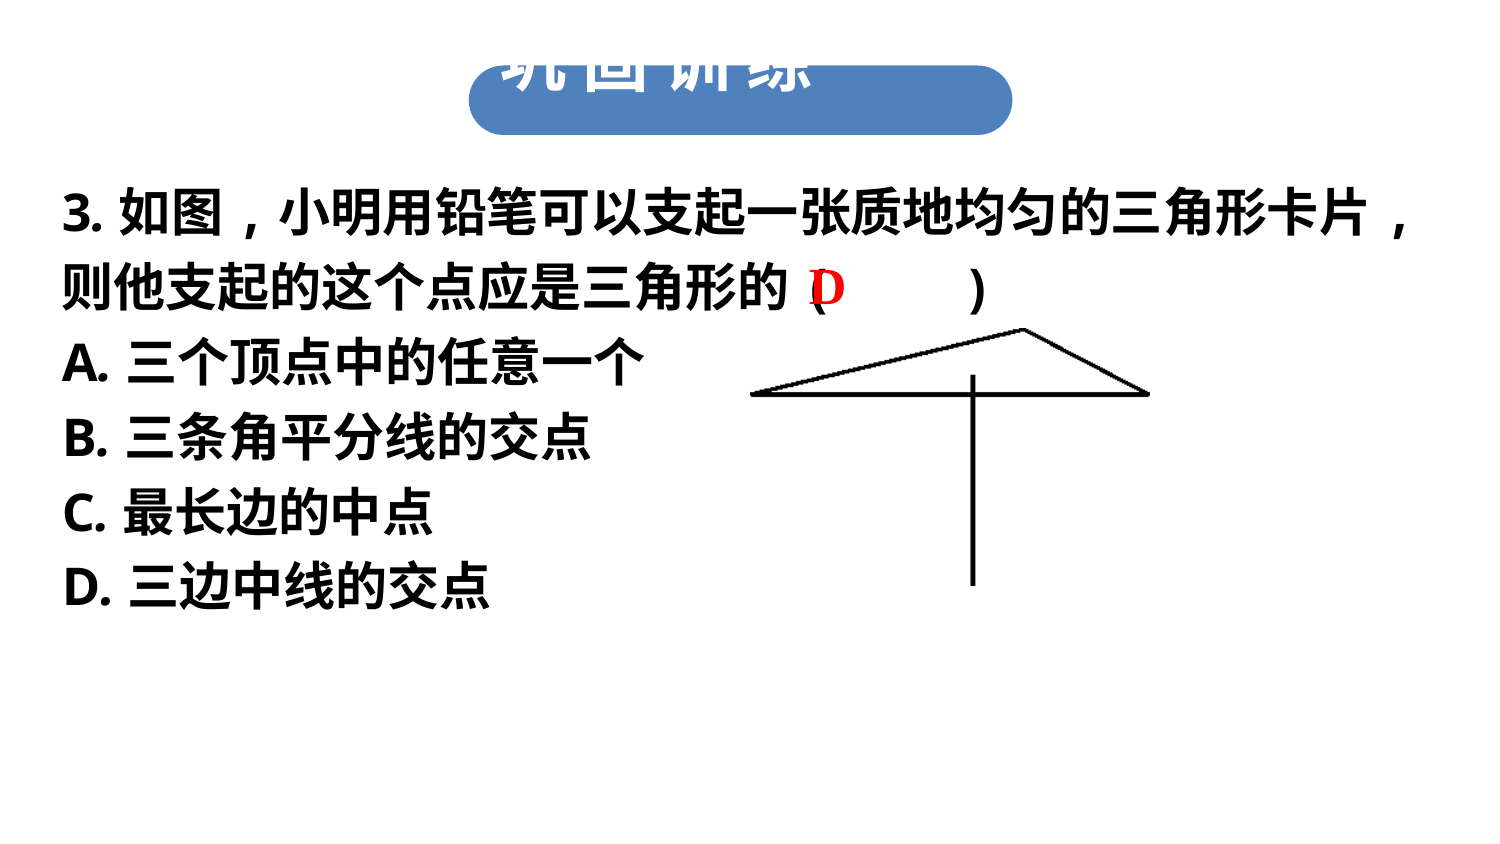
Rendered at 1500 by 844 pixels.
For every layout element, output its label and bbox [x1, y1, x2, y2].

text_box [46, 65, 1500, 630]
